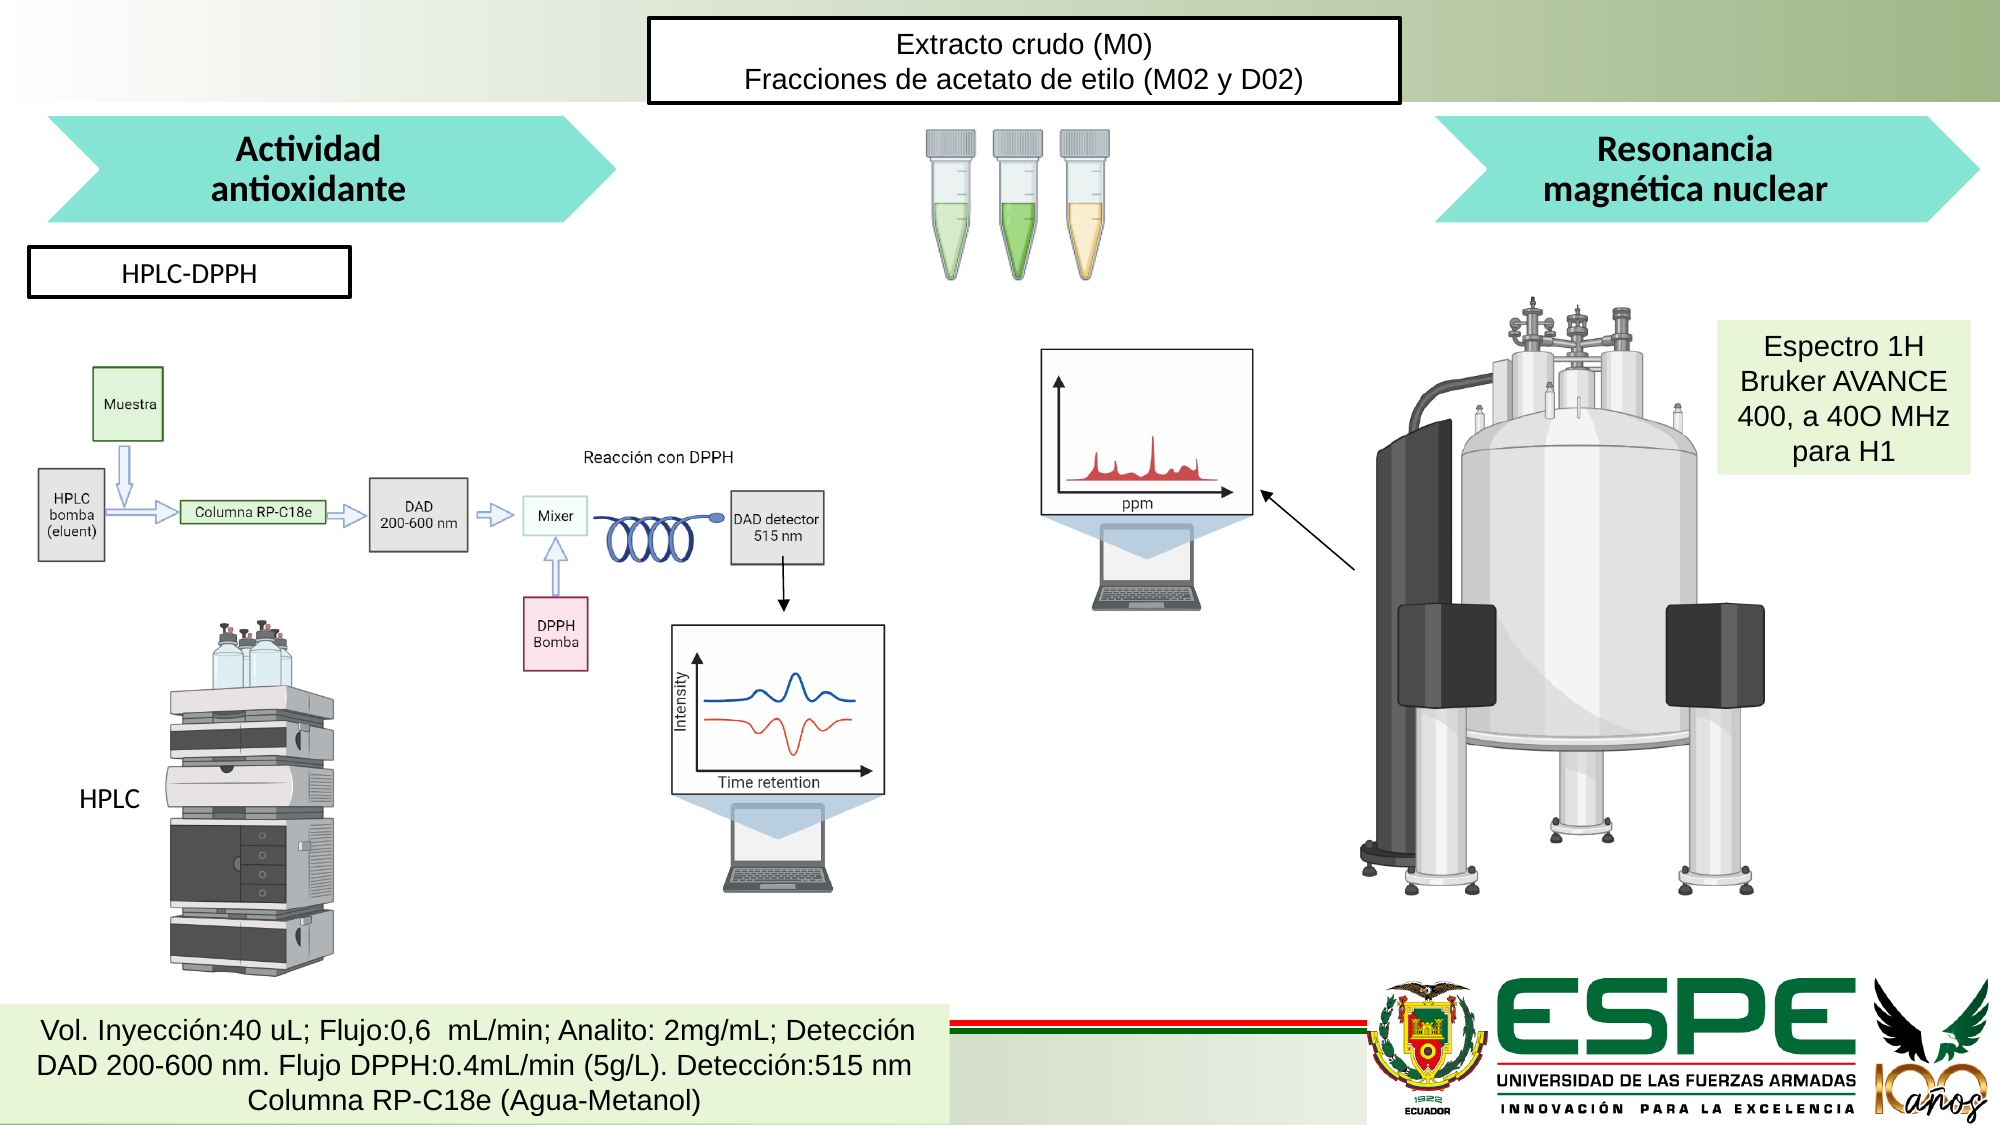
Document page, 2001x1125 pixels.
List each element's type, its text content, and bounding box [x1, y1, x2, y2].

text_box Vol. Inyección:40 uL; Flujo:0,6 mL/min; Analito: 2mg/mL; Detección DAD 200-600 nm. Flujo DPPH:0.4mL/min (5g/L). Detección:515 nm Columna RP-C18e (Agua-Metanol) [0, 1003, 950, 1124]
text_box HPLC-DPPH [27, 245, 352, 299]
text_box Extracto crudo (M0) Fracciones de acetato de etilo (M02 y D02) [647, 16, 1402, 105]
picture [1035, 331, 1261, 621]
text_box HPLC [56, 772, 155, 823]
picture [12, 345, 905, 983]
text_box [41, 113, 620, 225]
picture [1319, 280, 1771, 901]
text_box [1259, 489, 1355, 571]
picture [1367, 978, 1989, 1125]
picture [912, 114, 1137, 283]
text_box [1428, 113, 1984, 225]
text_box Espectro 1H Bruker AVANCE 400, a 40O MHz para H1 [1776, 319, 1971, 475]
